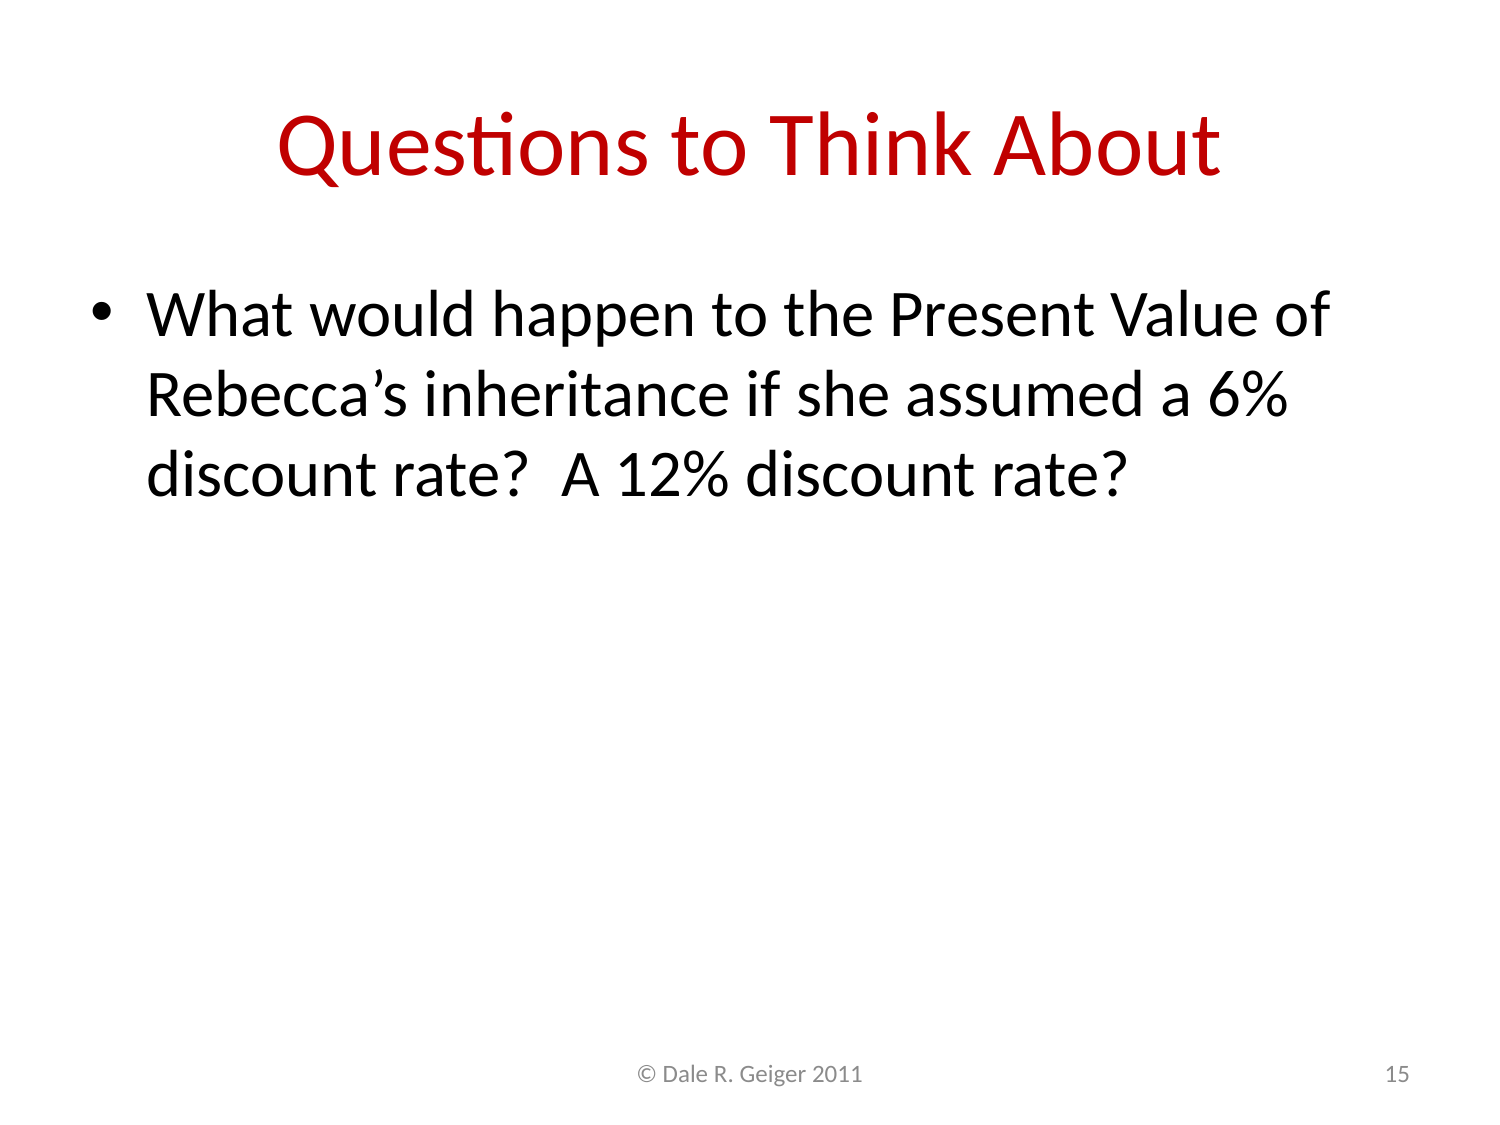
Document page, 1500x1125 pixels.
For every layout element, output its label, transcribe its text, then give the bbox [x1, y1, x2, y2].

footer © Dale R. Geiger 2011 [512, 1042, 988, 1103]
slide_number 15 [1074, 1042, 1425, 1103]
title Questions to Think About [75, 45, 1425, 233]
list What would happen to the Present Value of Rebecca’s inheritance if she assumed a 6% discount rate? A 12% discount rate? Rebecca has found a company that will pay her $40,000 cash now if she signs over her inheritance. What should she do? What factors should she consider? [75, 262, 1425, 1005]
